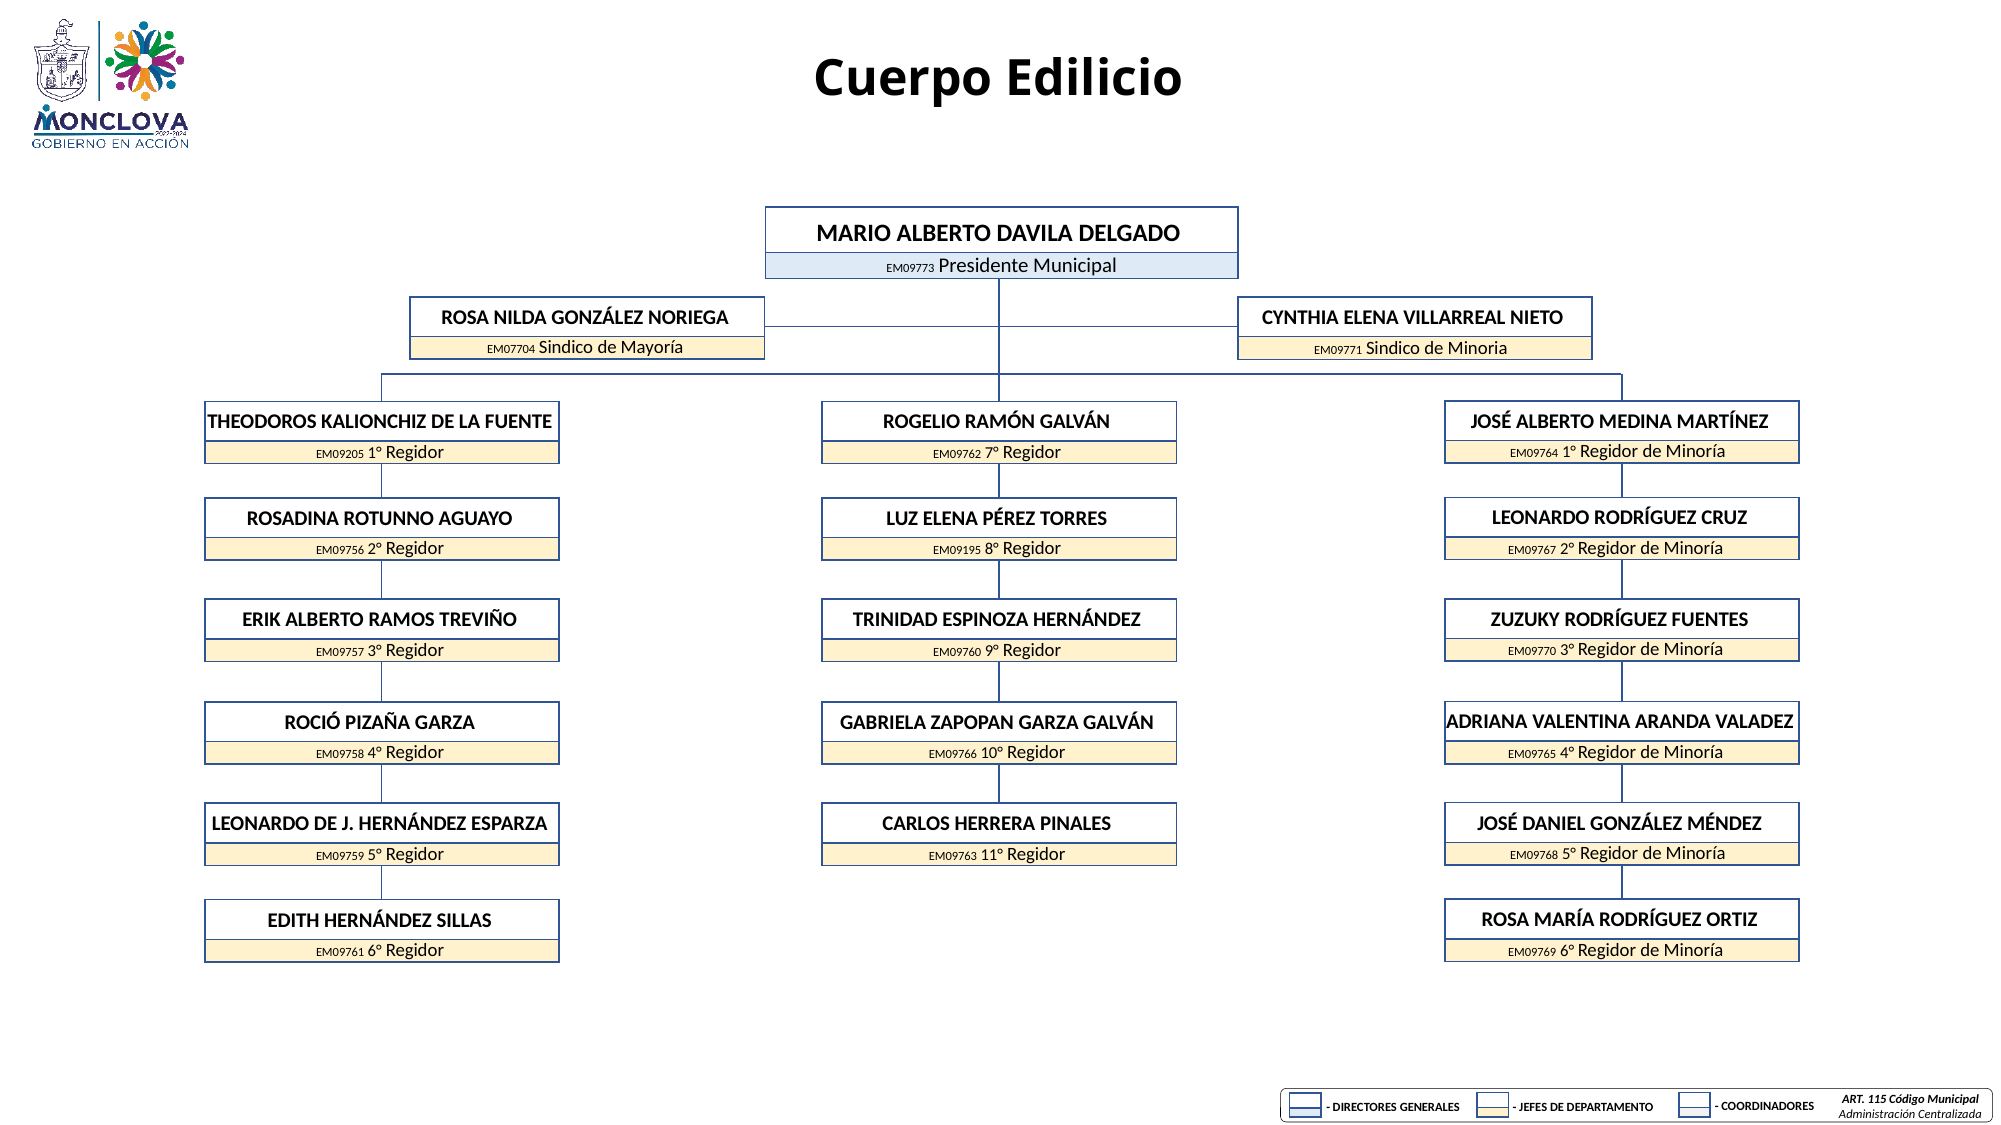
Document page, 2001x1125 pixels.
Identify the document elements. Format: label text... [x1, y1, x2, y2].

text_box - COORDINADORES [1699, 1090, 1847, 1121]
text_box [1444, 701, 1800, 764]
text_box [204, 899, 560, 962]
text_box [1279, 1087, 1994, 1124]
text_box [1237, 297, 1593, 360]
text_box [1444, 401, 1800, 464]
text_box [822, 497, 1177, 560]
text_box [1477, 1092, 1509, 1117]
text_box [822, 401, 1177, 464]
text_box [1678, 1092, 1711, 1117]
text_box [204, 701, 560, 765]
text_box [765, 207, 1238, 279]
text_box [410, 296, 765, 359]
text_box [822, 701, 1177, 765]
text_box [1444, 802, 1800, 865]
text_box ART. 115 Código Municipal Administración Centralizada [1820, 1083, 2000, 1125]
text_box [1289, 1092, 1321, 1118]
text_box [1444, 899, 1800, 962]
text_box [204, 401, 560, 464]
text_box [204, 803, 560, 866]
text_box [204, 497, 560, 560]
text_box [822, 803, 1177, 866]
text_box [1444, 598, 1800, 662]
picture [31, 19, 188, 148]
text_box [204, 599, 560, 662]
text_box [1444, 497, 1800, 560]
text_box Cuerpo Edilicio [14, 5, 1983, 146]
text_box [822, 599, 1177, 662]
